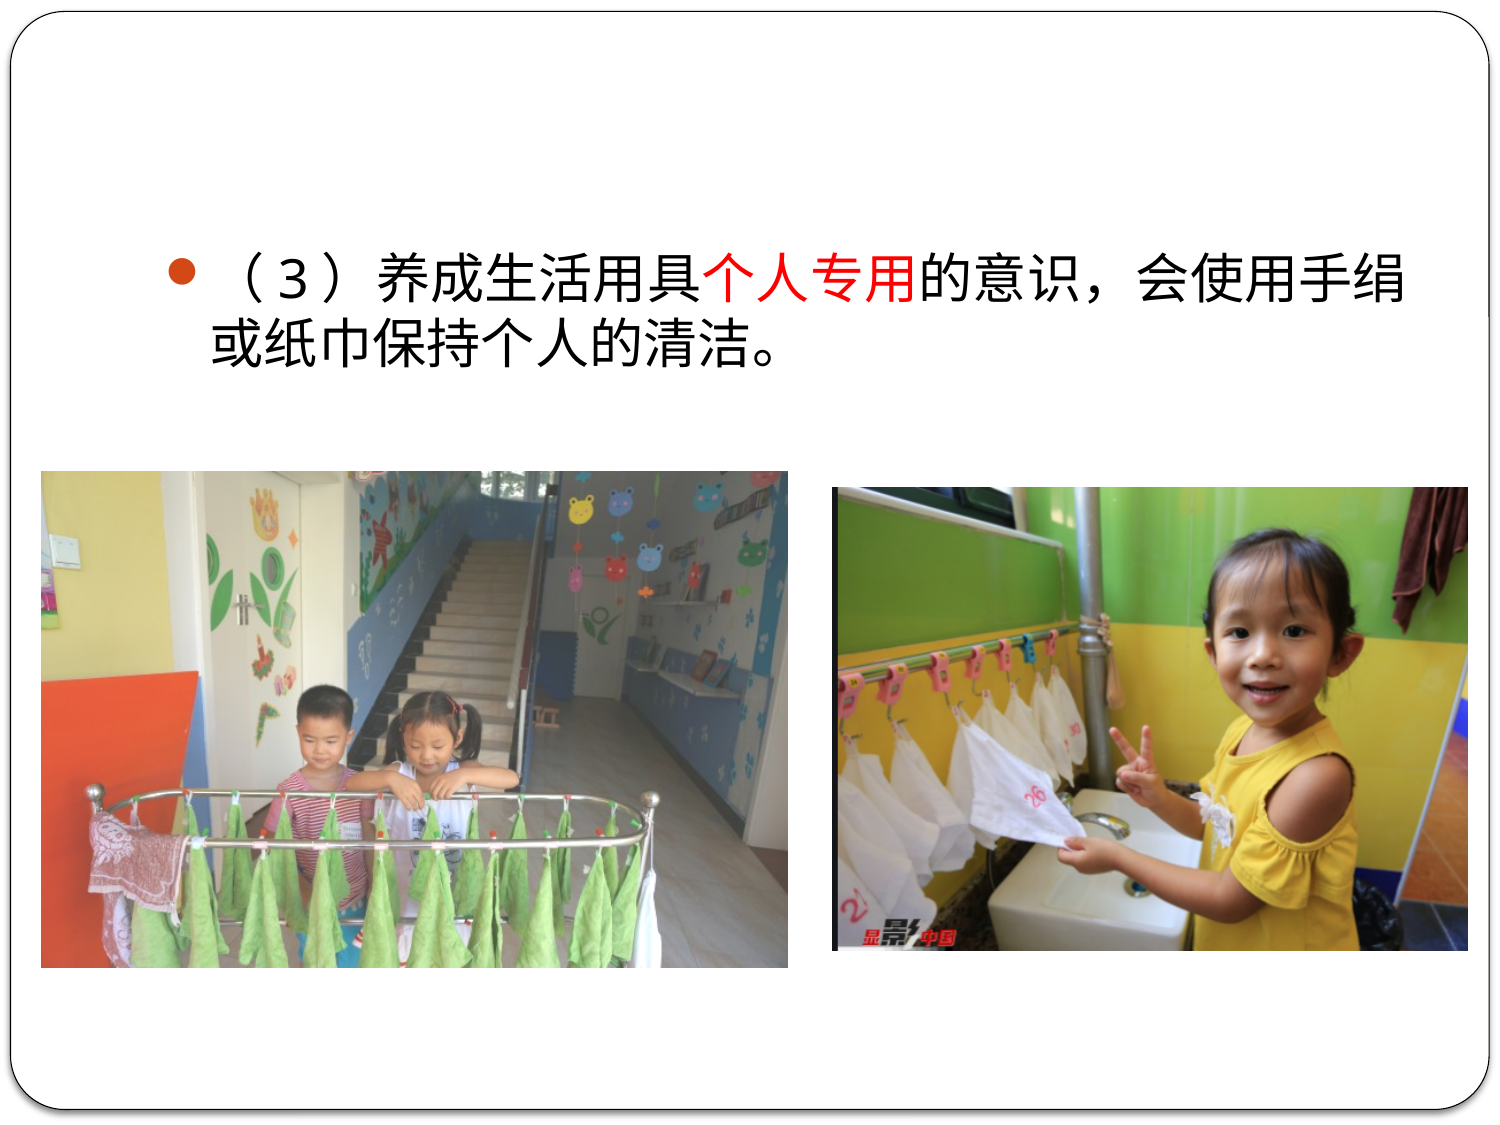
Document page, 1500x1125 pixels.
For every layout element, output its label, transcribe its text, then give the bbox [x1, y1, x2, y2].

picture [832, 486, 1468, 952]
list （3）养成生活用具个人专用的意识，会使用手绢或纸巾保持个人的清洁。 [150, 237, 1425, 988]
picture [41, 470, 788, 968]
